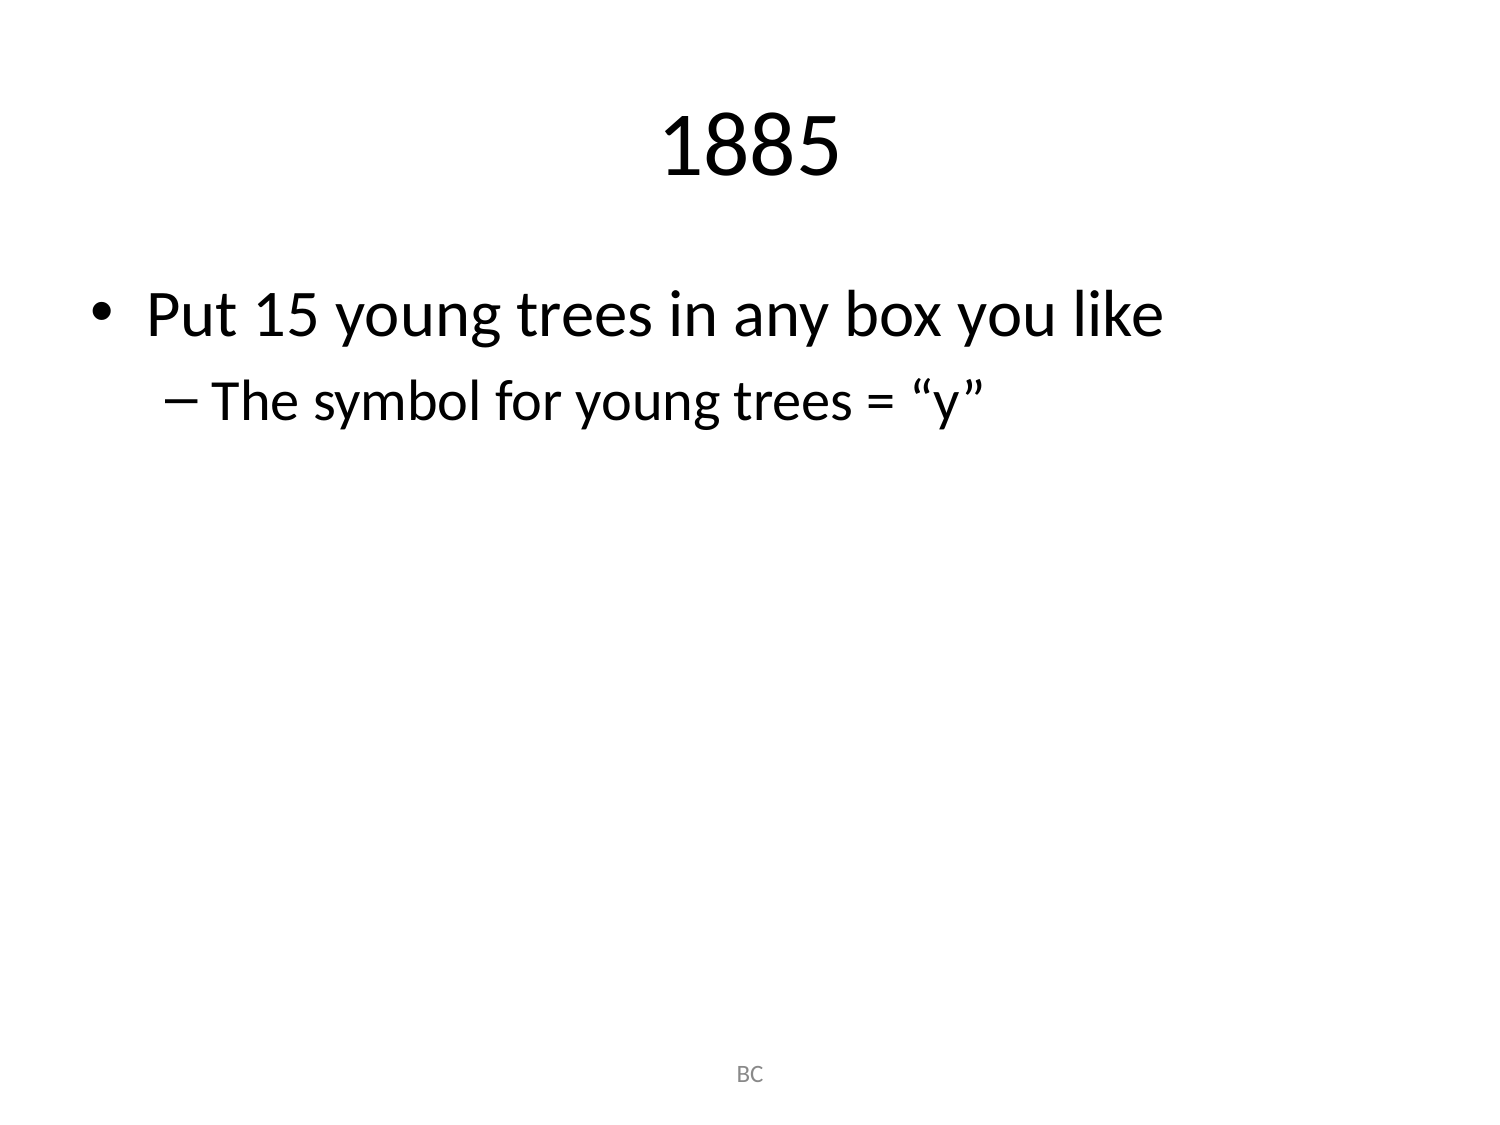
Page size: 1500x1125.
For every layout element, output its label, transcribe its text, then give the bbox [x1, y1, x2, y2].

list Put 15 young trees in any box you like The symbol for young trees = “y” [74, 262, 1426, 1006]
title 1885 [74, 44, 1426, 233]
footer BC [512, 1042, 988, 1103]
